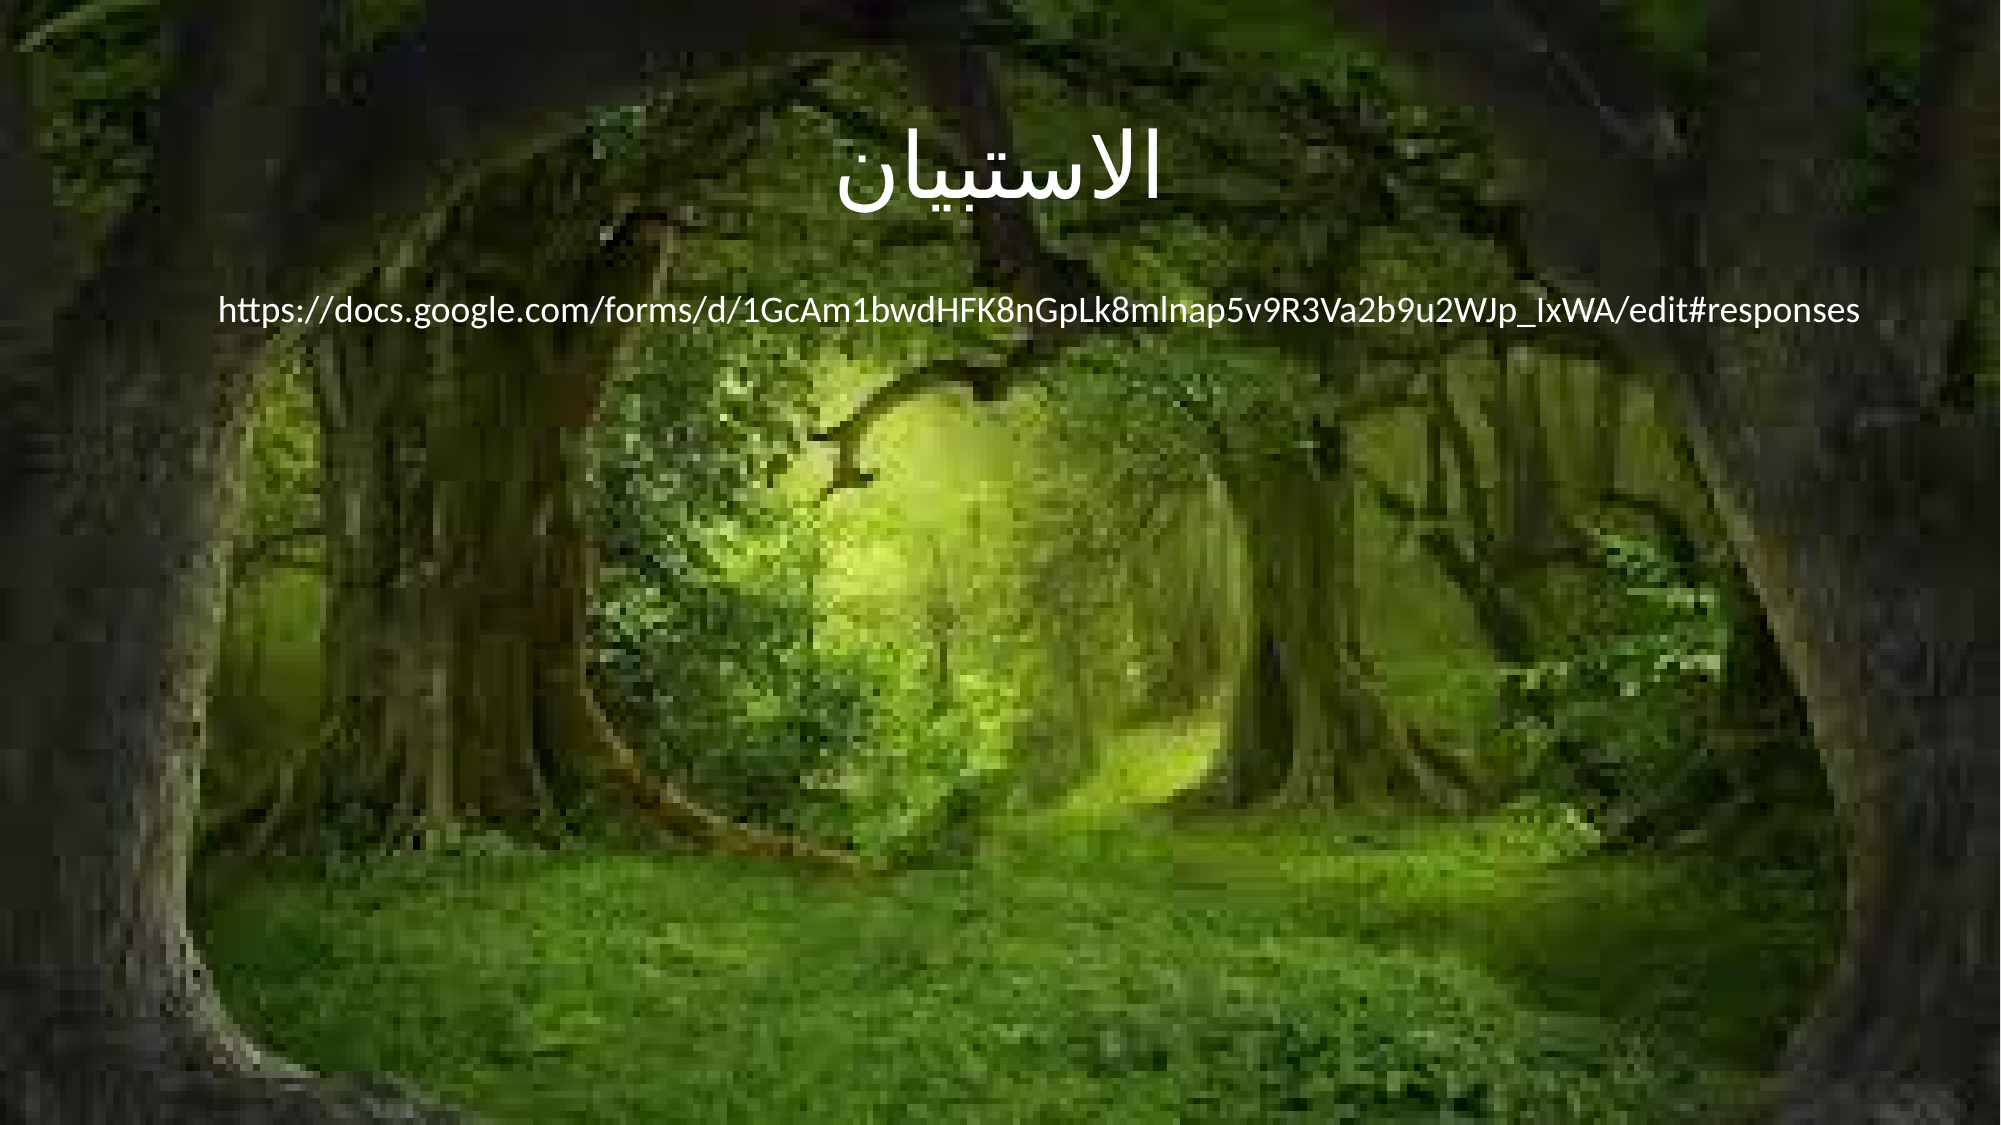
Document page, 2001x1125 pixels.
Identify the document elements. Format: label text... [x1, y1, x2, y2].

text_box https://docs.google.com/forms/d/1GcAm1bwdHFK8nGpLk8mlnap5v9R3Va2b9u2WJp_IxWA/edit#responses [203, 277, 1948, 337]
picture [0, 0, 2001, 1125]
title الاستبيان [137, 59, 1863, 278]
